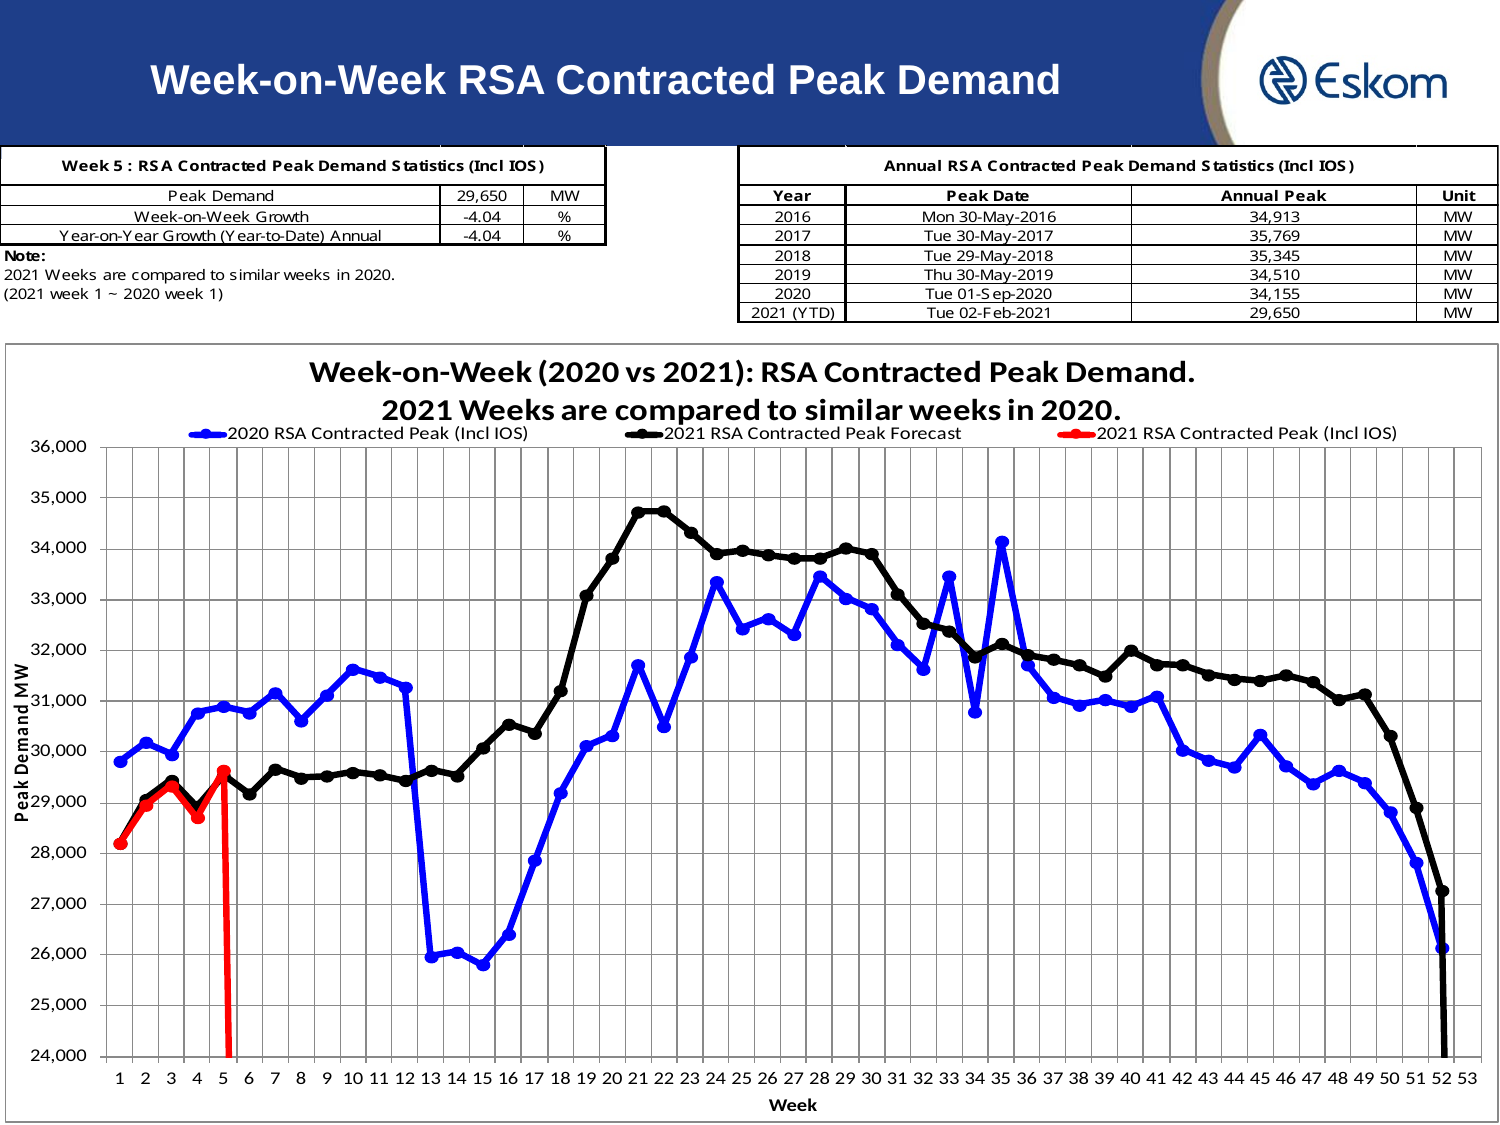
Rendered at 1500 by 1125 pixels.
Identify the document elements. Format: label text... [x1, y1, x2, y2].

picture [1257, 55, 1450, 105]
picture [0, 0, 1500, 1125]
text_box Week-on-Week RSA Contracted Peak Demand [135, 27, 1105, 137]
